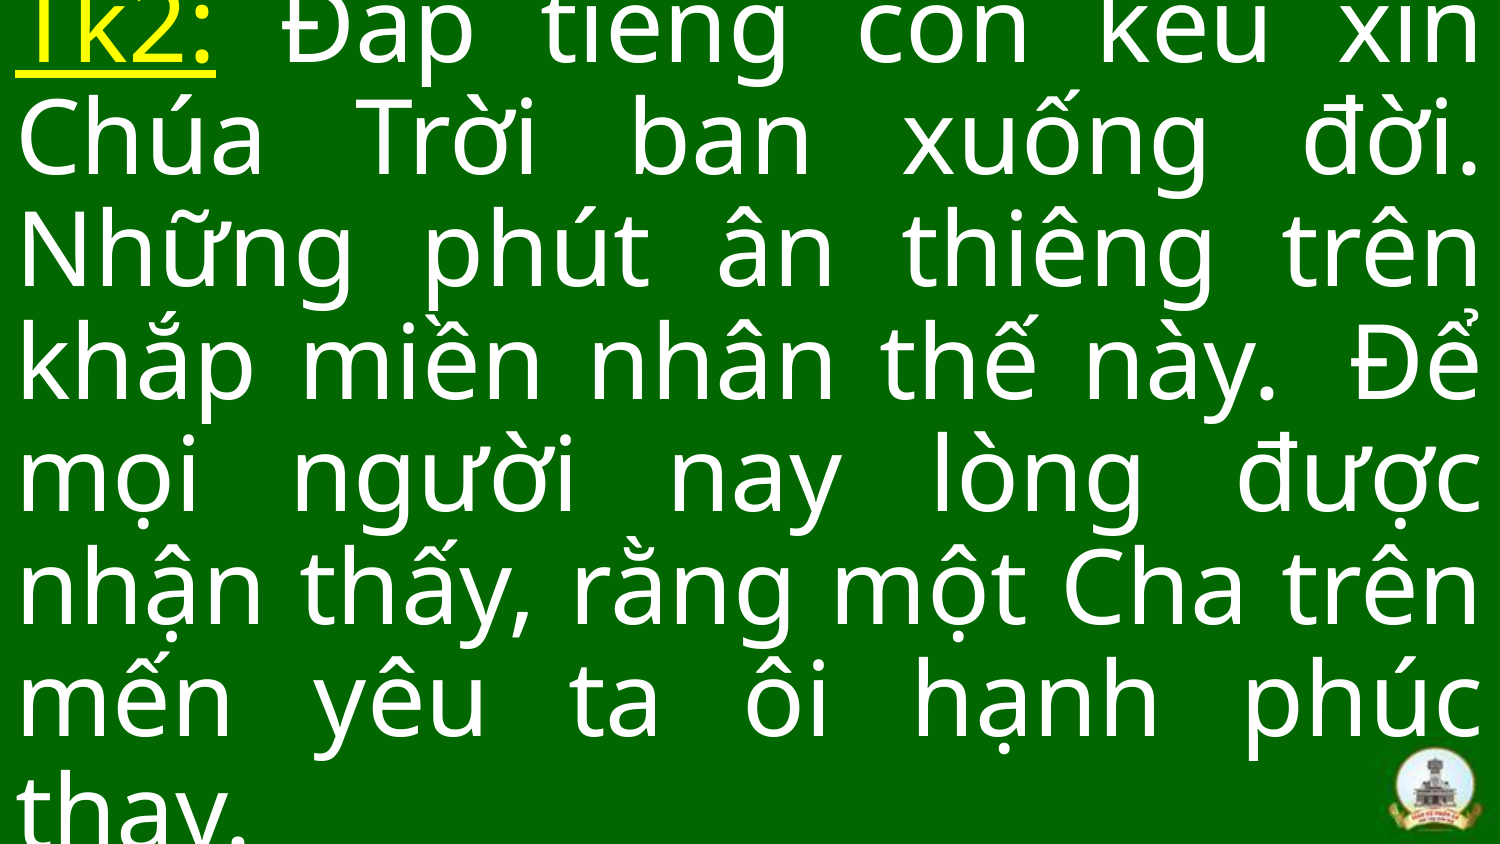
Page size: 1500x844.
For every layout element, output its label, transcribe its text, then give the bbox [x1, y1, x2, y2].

subtitle Tk2: Đáp tiếng con kêu xin Chúa Trời ban xuống đời. Những phút ân thiêng trên khắp miền nhân thế này. Để mọi người nay lòng được nhận thấy, rằng một Cha trên mến yêu ta ôi hạnh phúc thay. [0, 0, 1500, 844]
